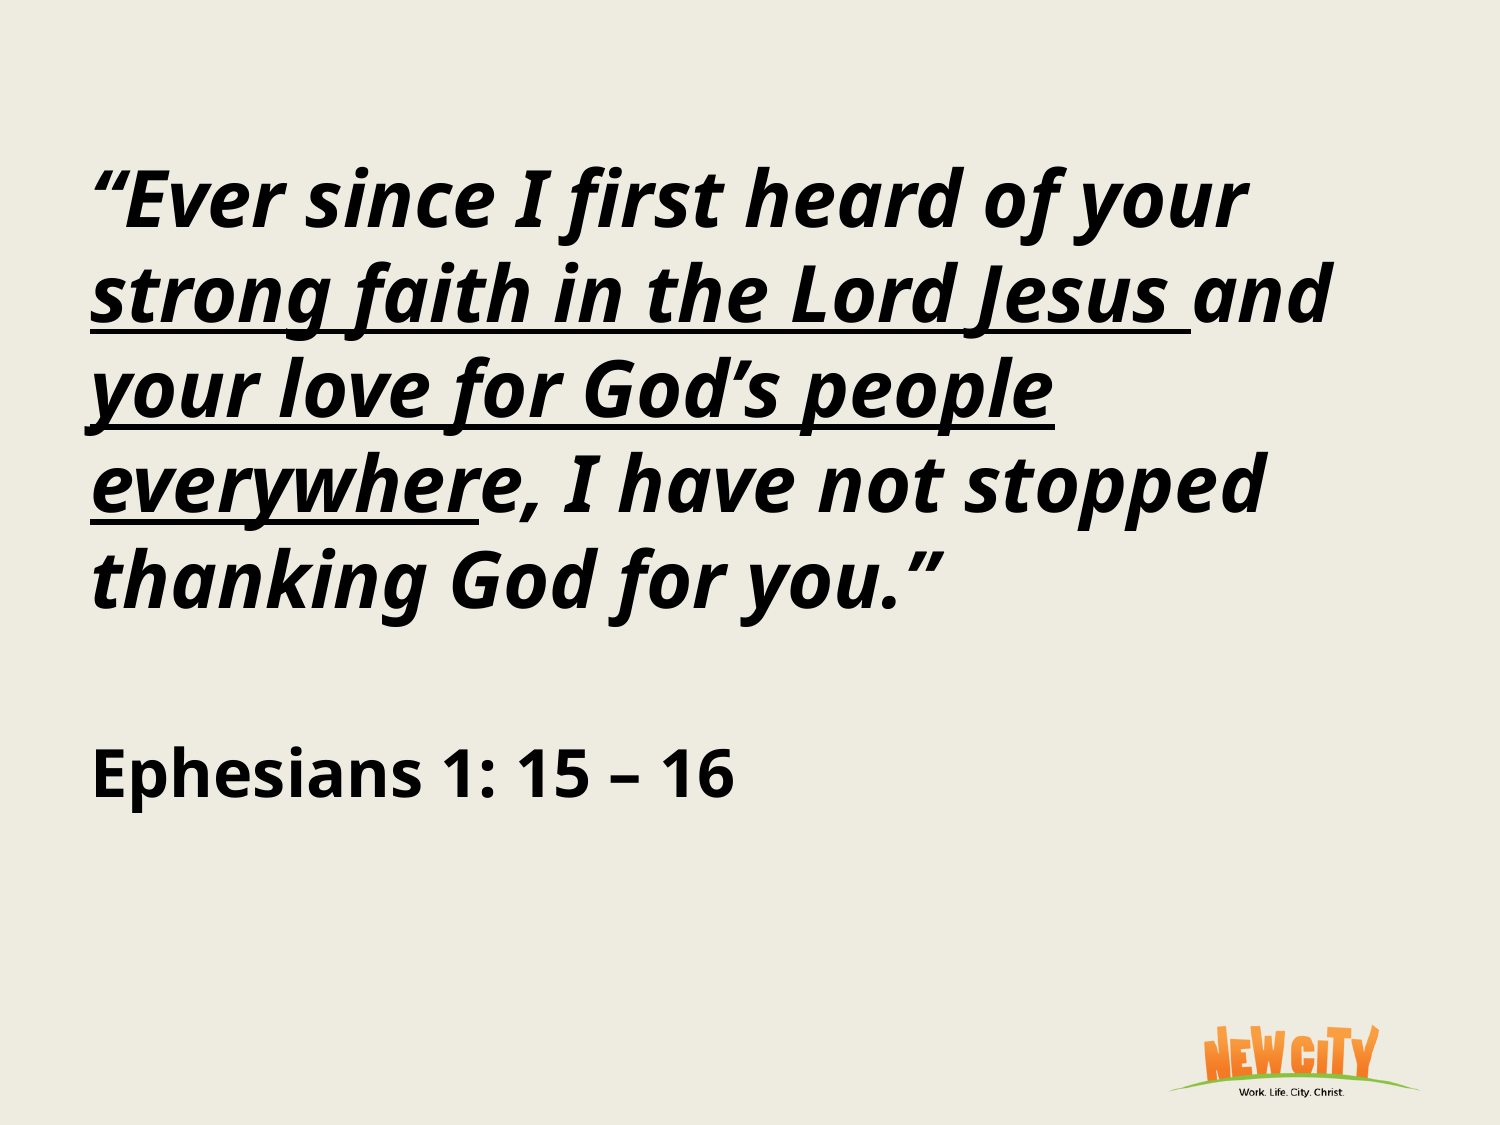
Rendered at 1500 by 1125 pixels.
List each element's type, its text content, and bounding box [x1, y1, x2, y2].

picture [1164, 1040, 1425, 1103]
list “Ever since I first heard of your strong faith in the Lord Jesus and your love for God’s people everywhere, I have not stopped thanking God for you.” Ephesians 1: 15 – 16 [75, 45, 1425, 1040]
